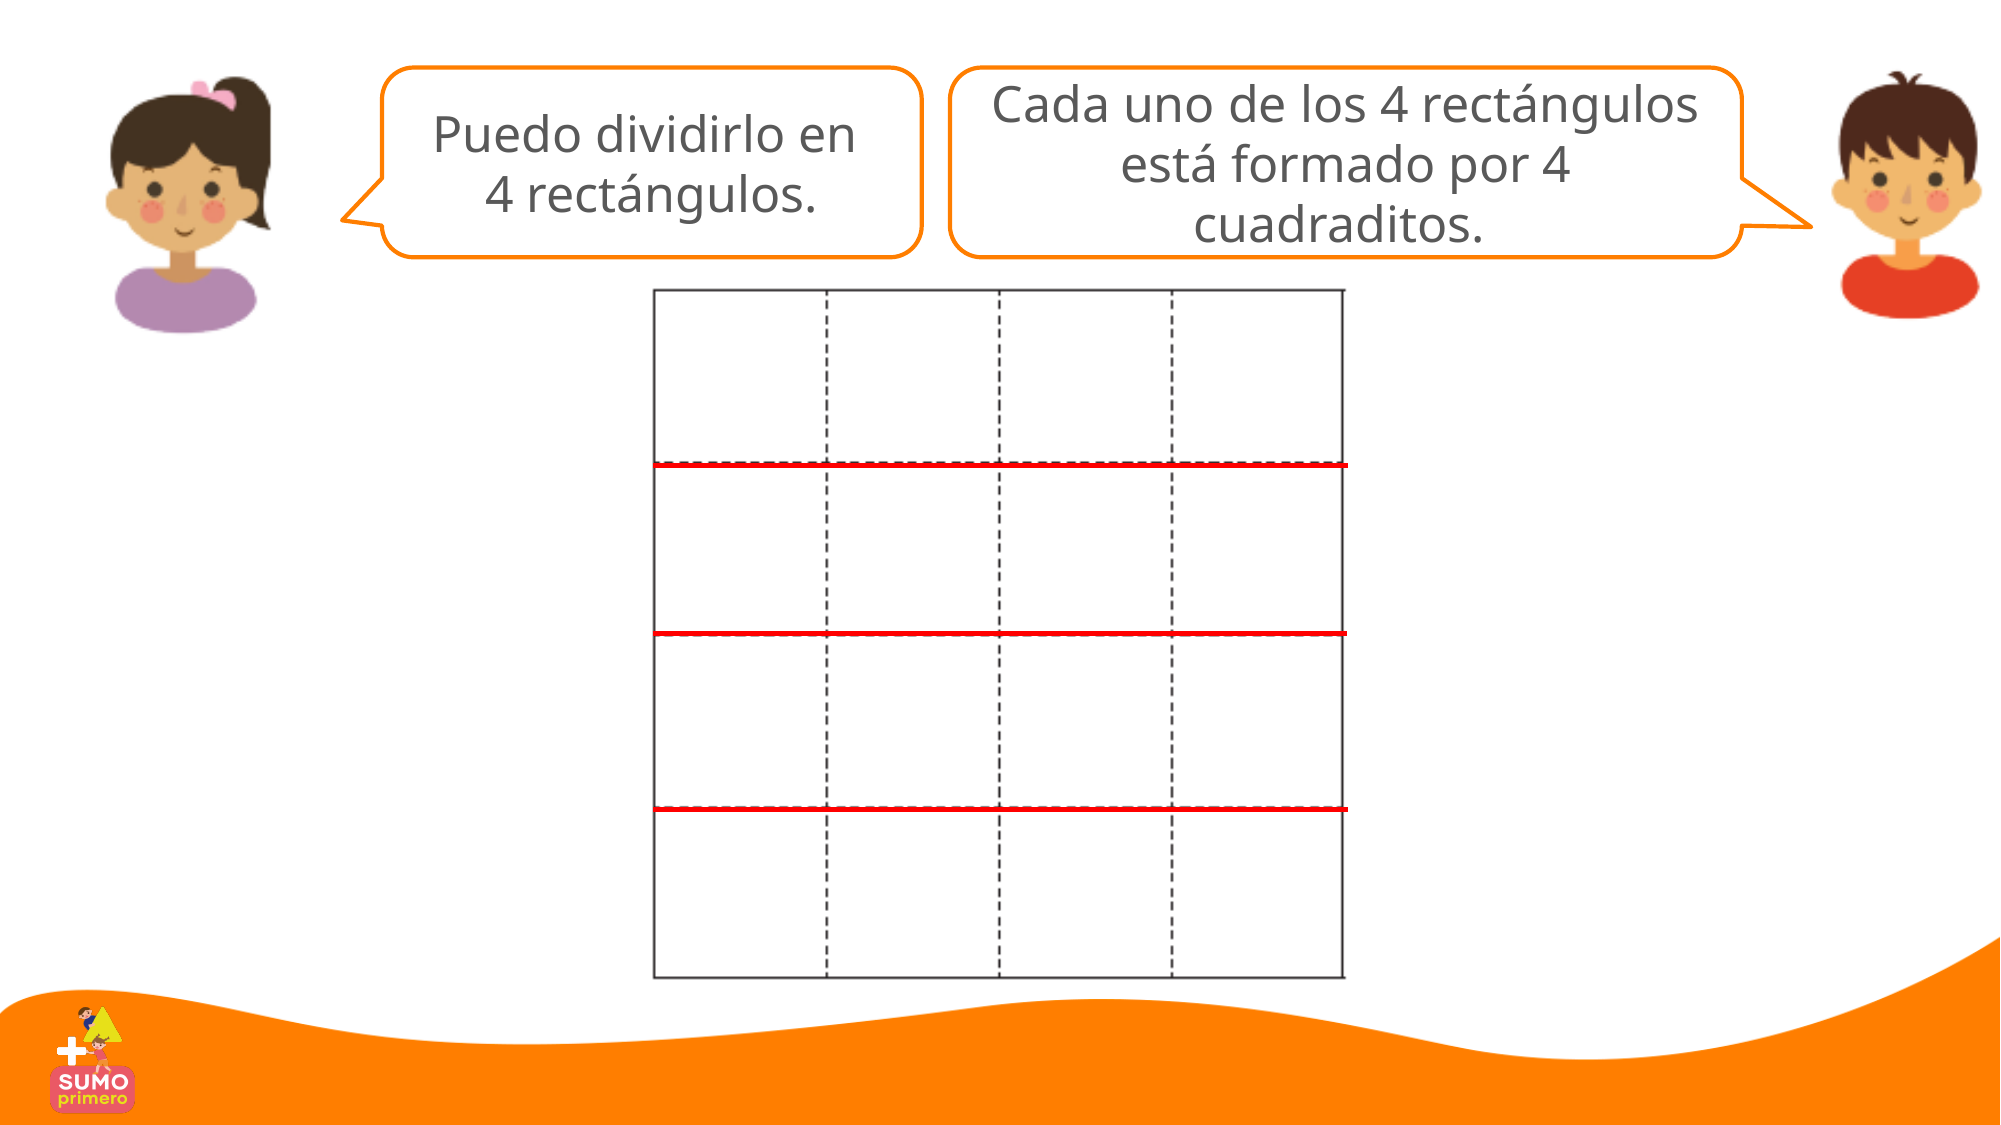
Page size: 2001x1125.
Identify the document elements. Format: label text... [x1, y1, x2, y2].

text_box Cada uno de los 4 rectángulos está formado por 4 cuadraditos. [949, 67, 1803, 258]
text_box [636, 271, 1364, 995]
text_box Puedo dividirlo en 4 rectángulos. [342, 67, 922, 258]
picture [0, 49, 2000, 1125]
